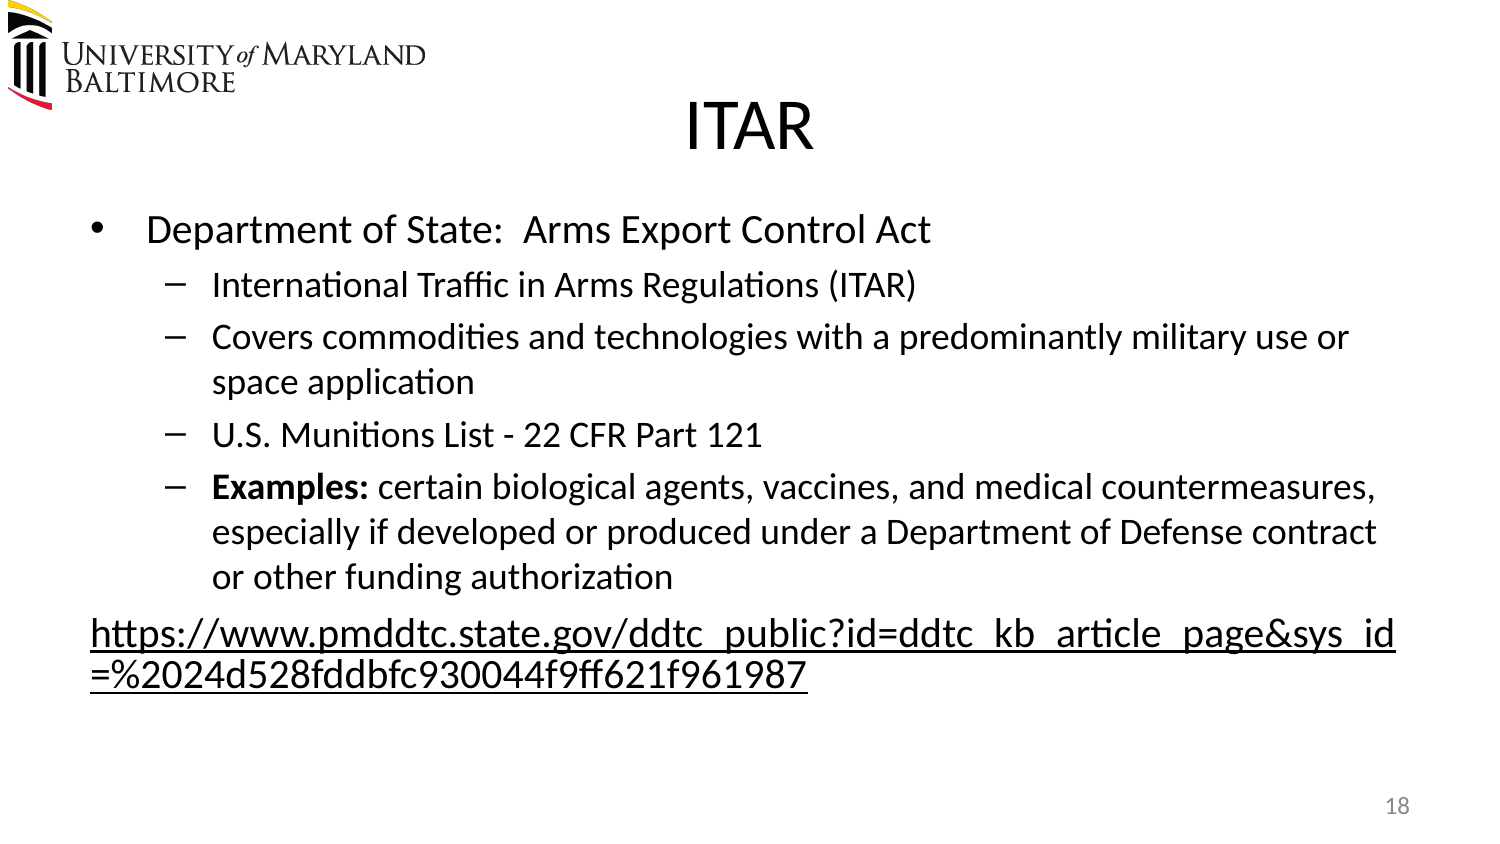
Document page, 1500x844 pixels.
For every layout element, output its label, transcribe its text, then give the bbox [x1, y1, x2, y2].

picture [8, 0, 425, 110]
slide_number 18 [1074, 782, 1425, 828]
title ITAR [75, 67, 1425, 172]
list Department of State: Arms Export Control Act International Traffic in Arms Regulations (ITAR) Covers commodities and technologies with a predominantly military use or space application U.S. Munitions List - 22 CFR Part 121 Examples: certain biological agents, vaccines, and medical countermeasures, especially if developed or produced under a Department of Defense contract or other funding authorization https://www.pmddtc.state.gov/ddtc_public?id=ddtc_kb_article_page&sys_id=%2024d528fddbfc930044f9ff621f961987 [75, 194, 1425, 770]
